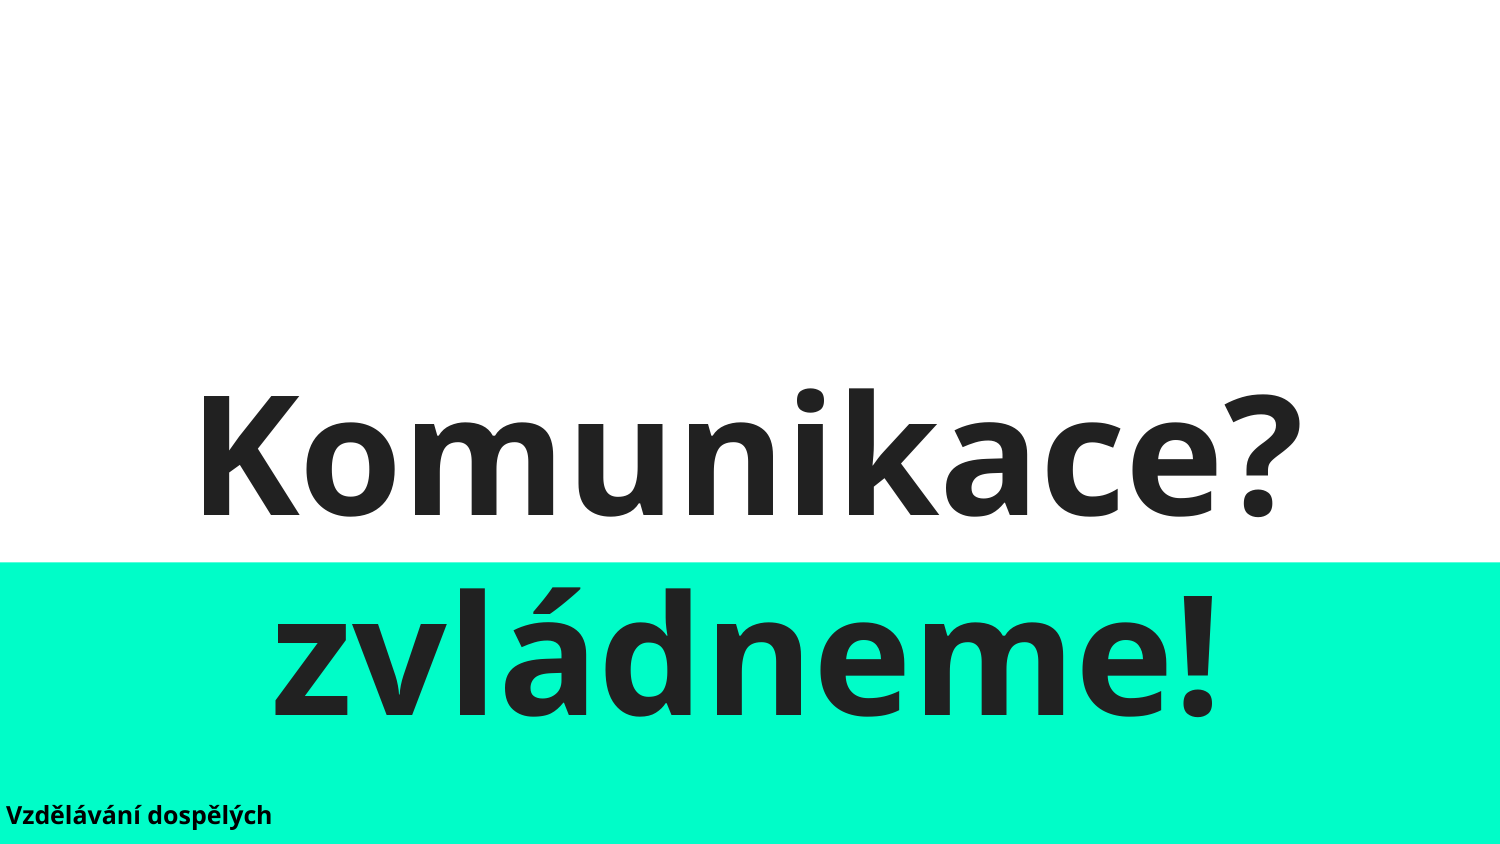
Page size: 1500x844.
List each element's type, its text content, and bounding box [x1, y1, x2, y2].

title Komunikace? zvládneme! [48, 328, 1446, 770]
text_box Vzdělávání dospělých [0, 793, 1103, 844]
